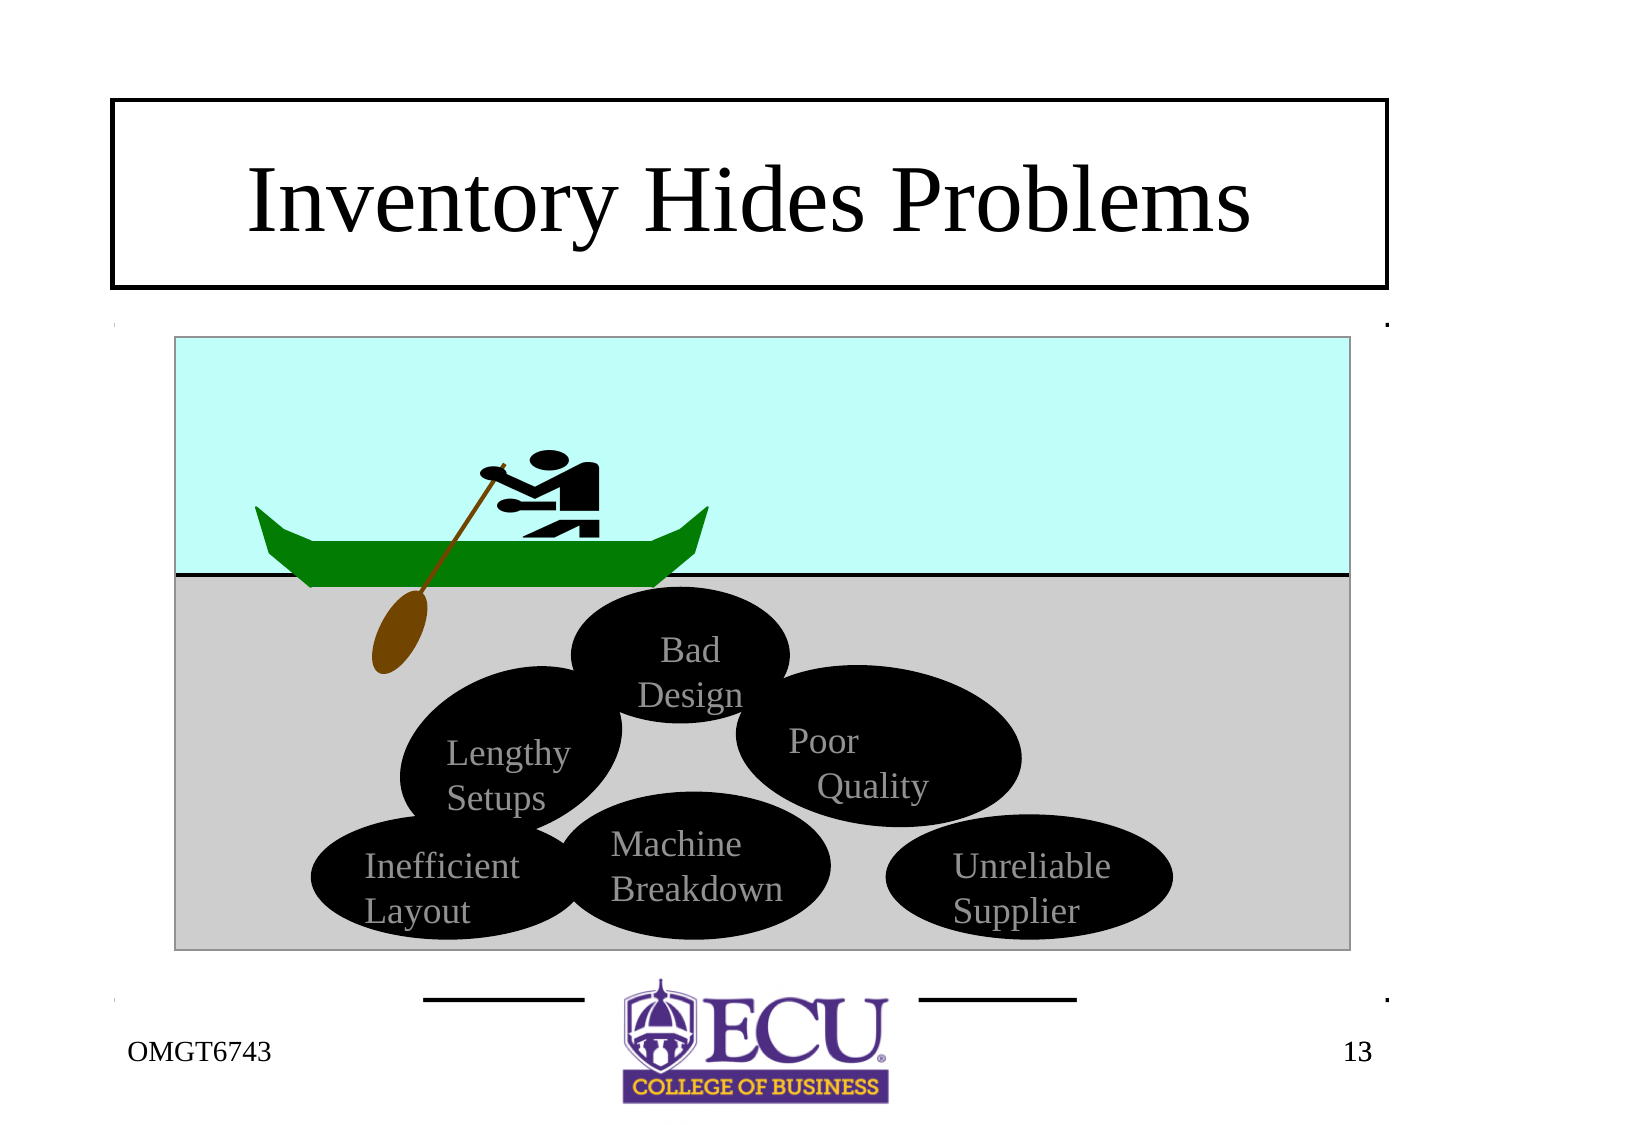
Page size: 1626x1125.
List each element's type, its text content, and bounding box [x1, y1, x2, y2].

picture [615, 1000, 893, 1125]
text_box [174, 337, 1350, 950]
title Inventory Hides Problems [112, 96, 1388, 292]
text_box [112, 324, 1388, 1000]
